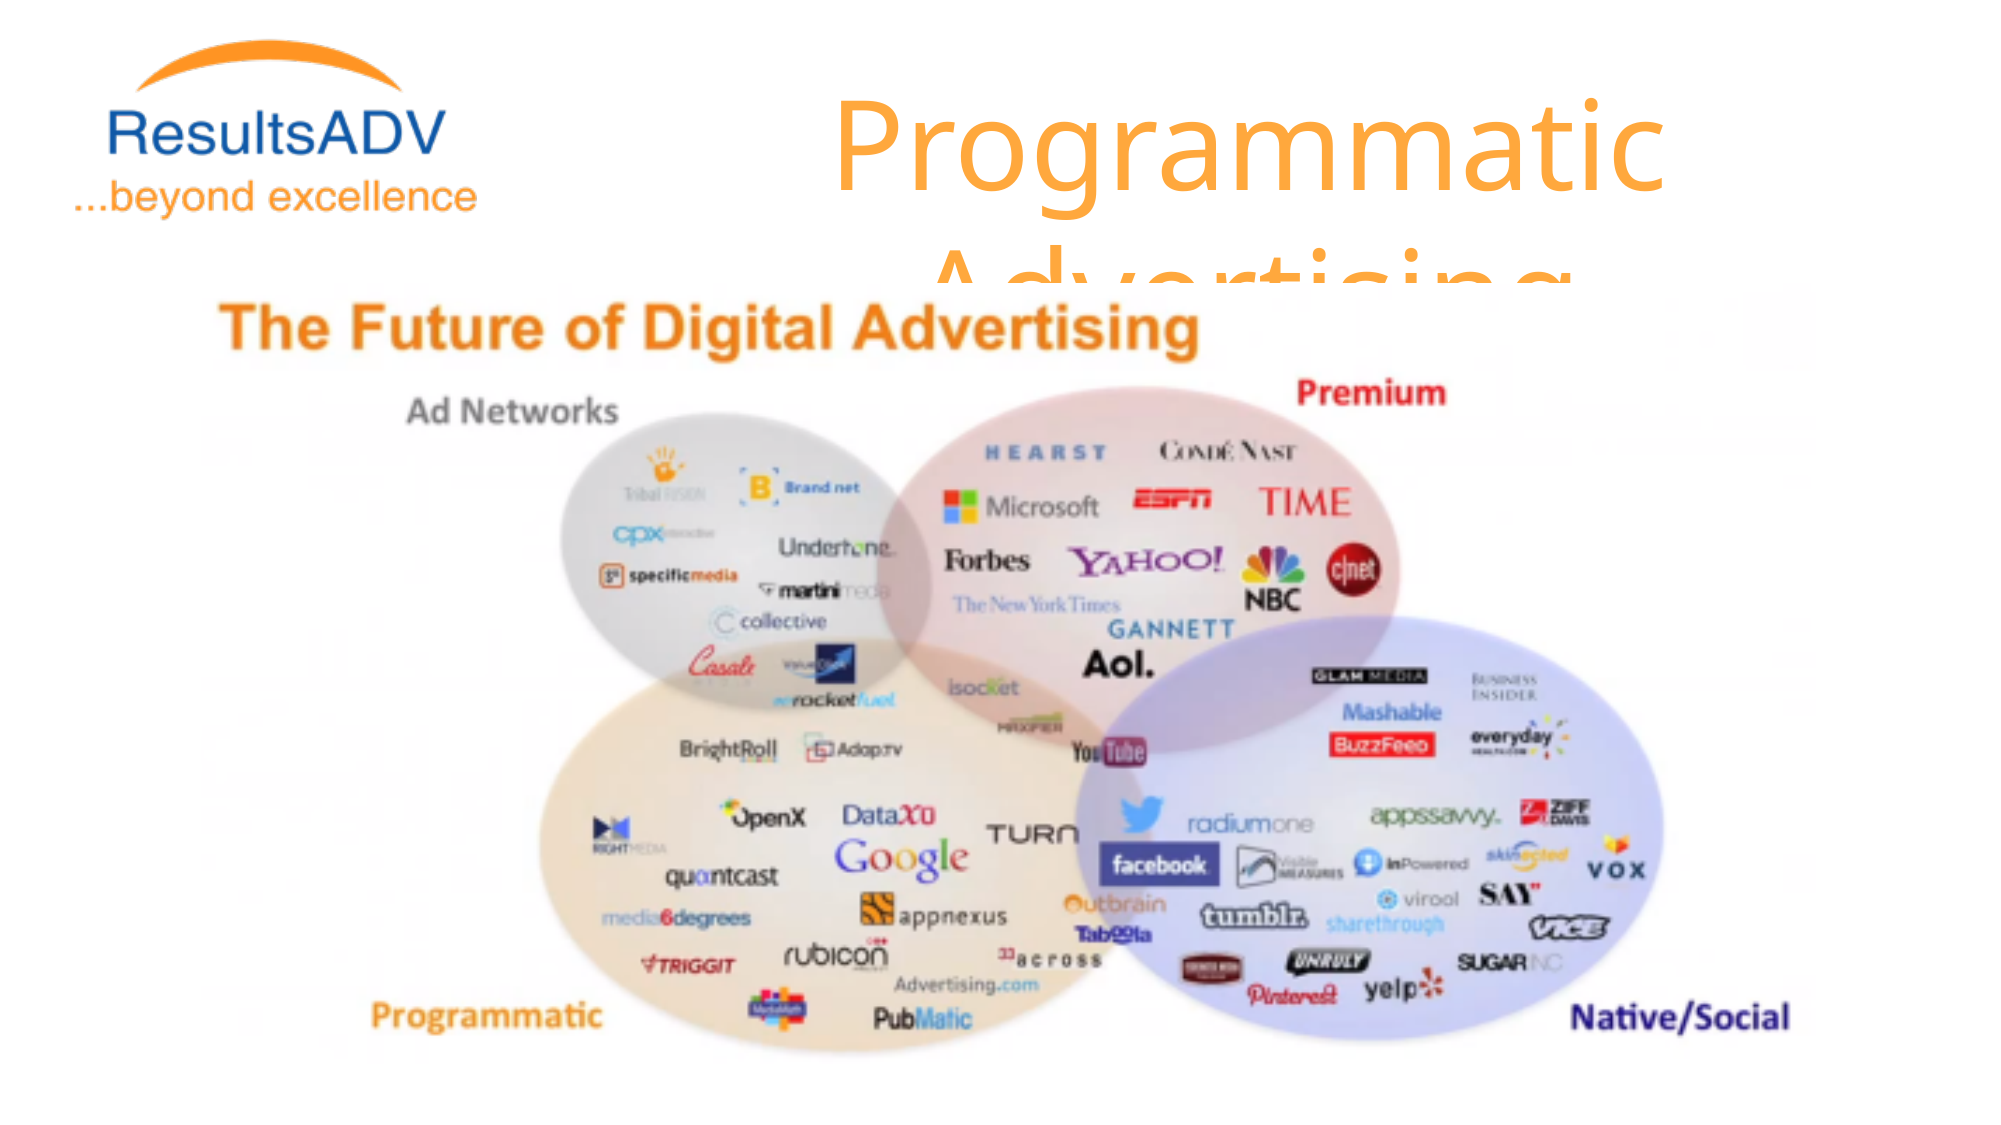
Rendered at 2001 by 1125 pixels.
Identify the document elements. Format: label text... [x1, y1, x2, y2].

text_box Programmatic Advertising [497, 57, 2000, 373]
picture [62, 30, 491, 225]
picture [201, 283, 1816, 1064]
